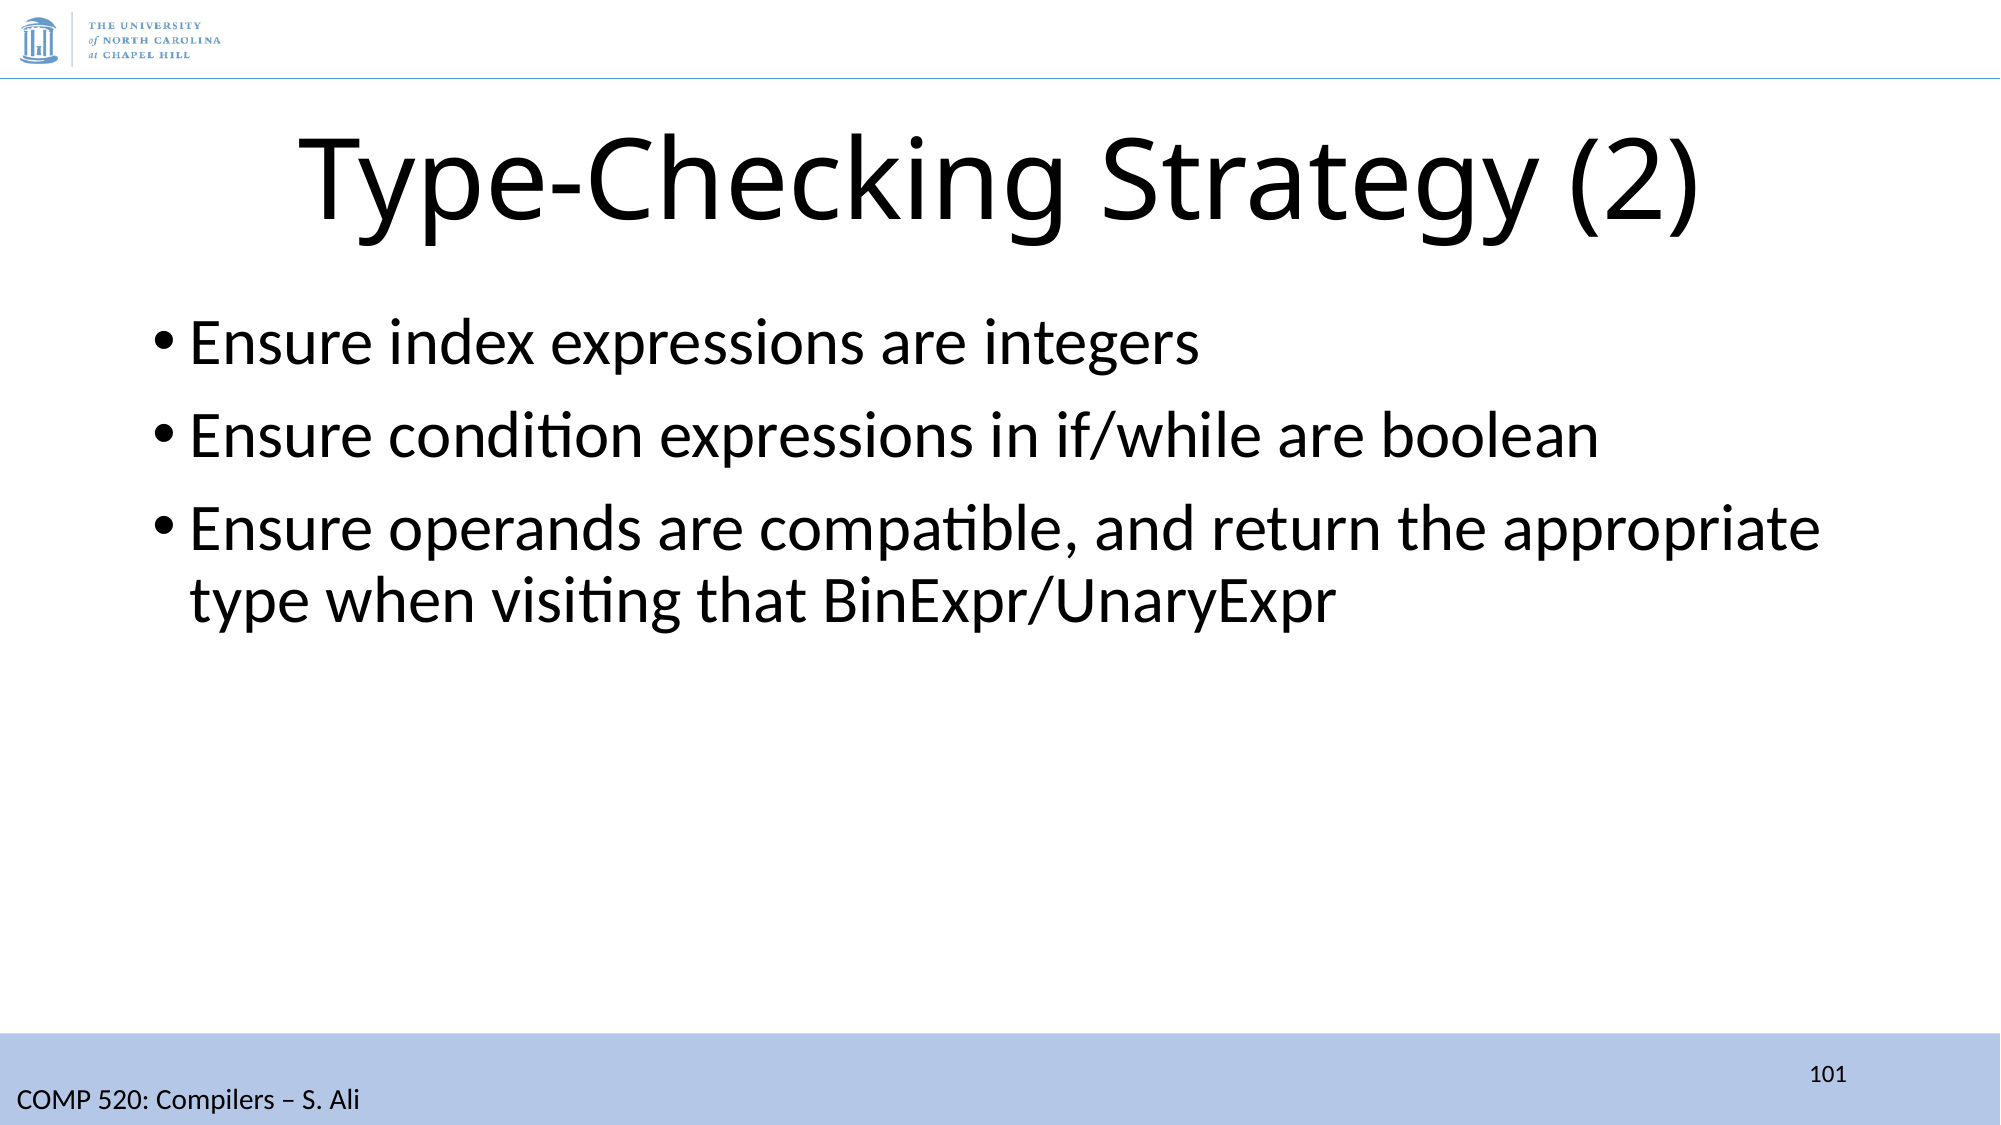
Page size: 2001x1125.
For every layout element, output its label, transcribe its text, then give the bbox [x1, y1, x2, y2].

title Type-Checking Strategy (2) [137, 89, 1863, 278]
picture [16, 12, 228, 67]
text_box [0, 1032, 2000, 1125]
slide_number 101 [1412, 1042, 1863, 1103]
text_box COMP 520: Compilers – S. Ali [2, 1072, 376, 1123]
list Ensure index expressions are integers Ensure condition expressions in if/while are boolean Ensure operands are compatible, and return the appropriate type when visiting that BinExpr/UnaryExpr [137, 299, 1863, 1014]
